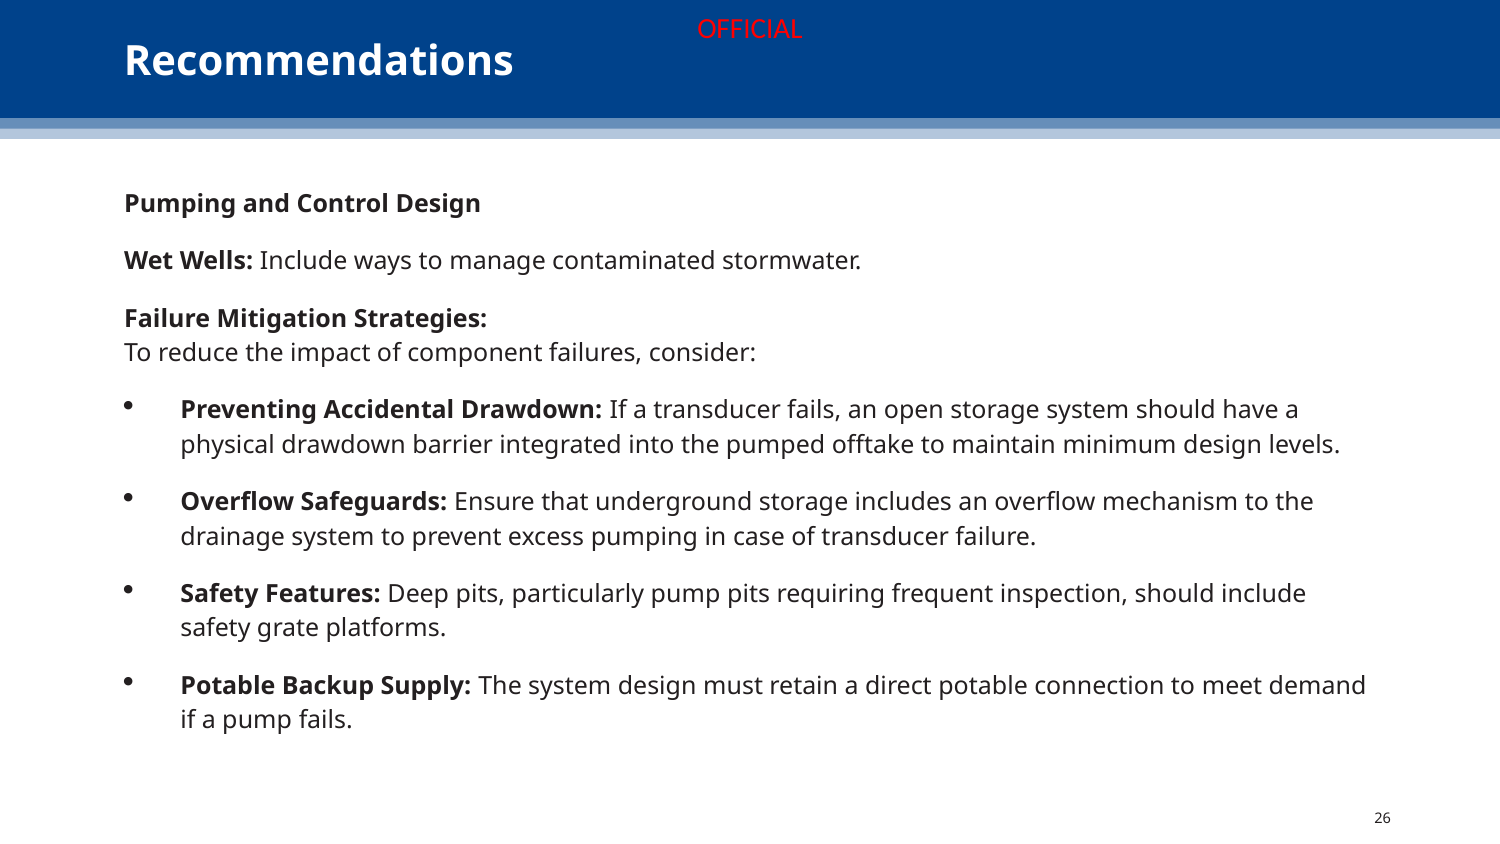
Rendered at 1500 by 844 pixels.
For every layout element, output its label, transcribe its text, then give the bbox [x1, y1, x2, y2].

list Pumping and Control Design Wet Wells: Include ways to manage contaminated stormwater. Failure Mitigation Strategies: To reduce the impact of component failures, consider: Preventing Accidental Drawdown: If a transducer fails, an open storage system should have a physical drawdown barrier integrated into the pumped offtake to maintain minimum design levels. Overflow Safeguards: Ensure that underground storage includes an overflow mechanism to the drainage system to prevent excess pumping in case of transducer failure. Safety Features: Deep pits, particularly pump pits requiring frequent inspection, should include safety grate platforms. Potable Backup Supply: The system design must retain a direct potable connection to meet demand if a pump fails. [118, 177, 1382, 780]
title Recommendations [118, 8, 1382, 116]
slide_number 26 [1299, 805, 1397, 832]
